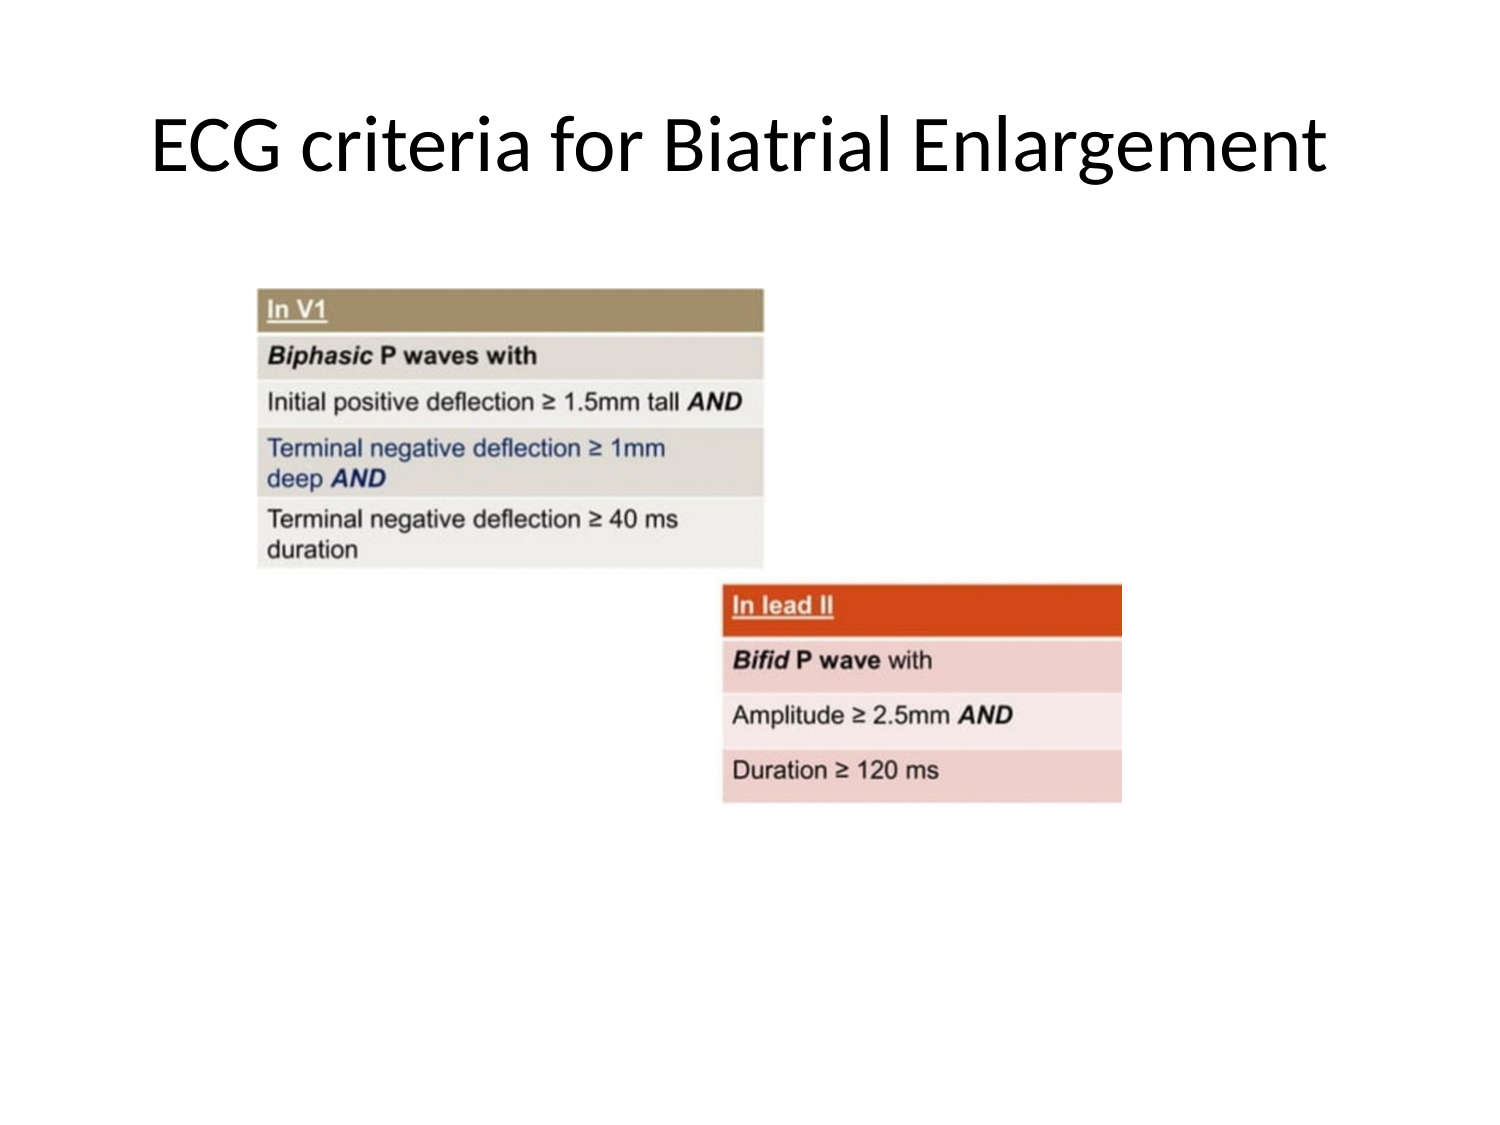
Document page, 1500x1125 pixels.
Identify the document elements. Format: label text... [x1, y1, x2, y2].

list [254, 287, 1122, 807]
title ECG criteria for Biatrial Enlargement [75, 45, 1425, 233]
